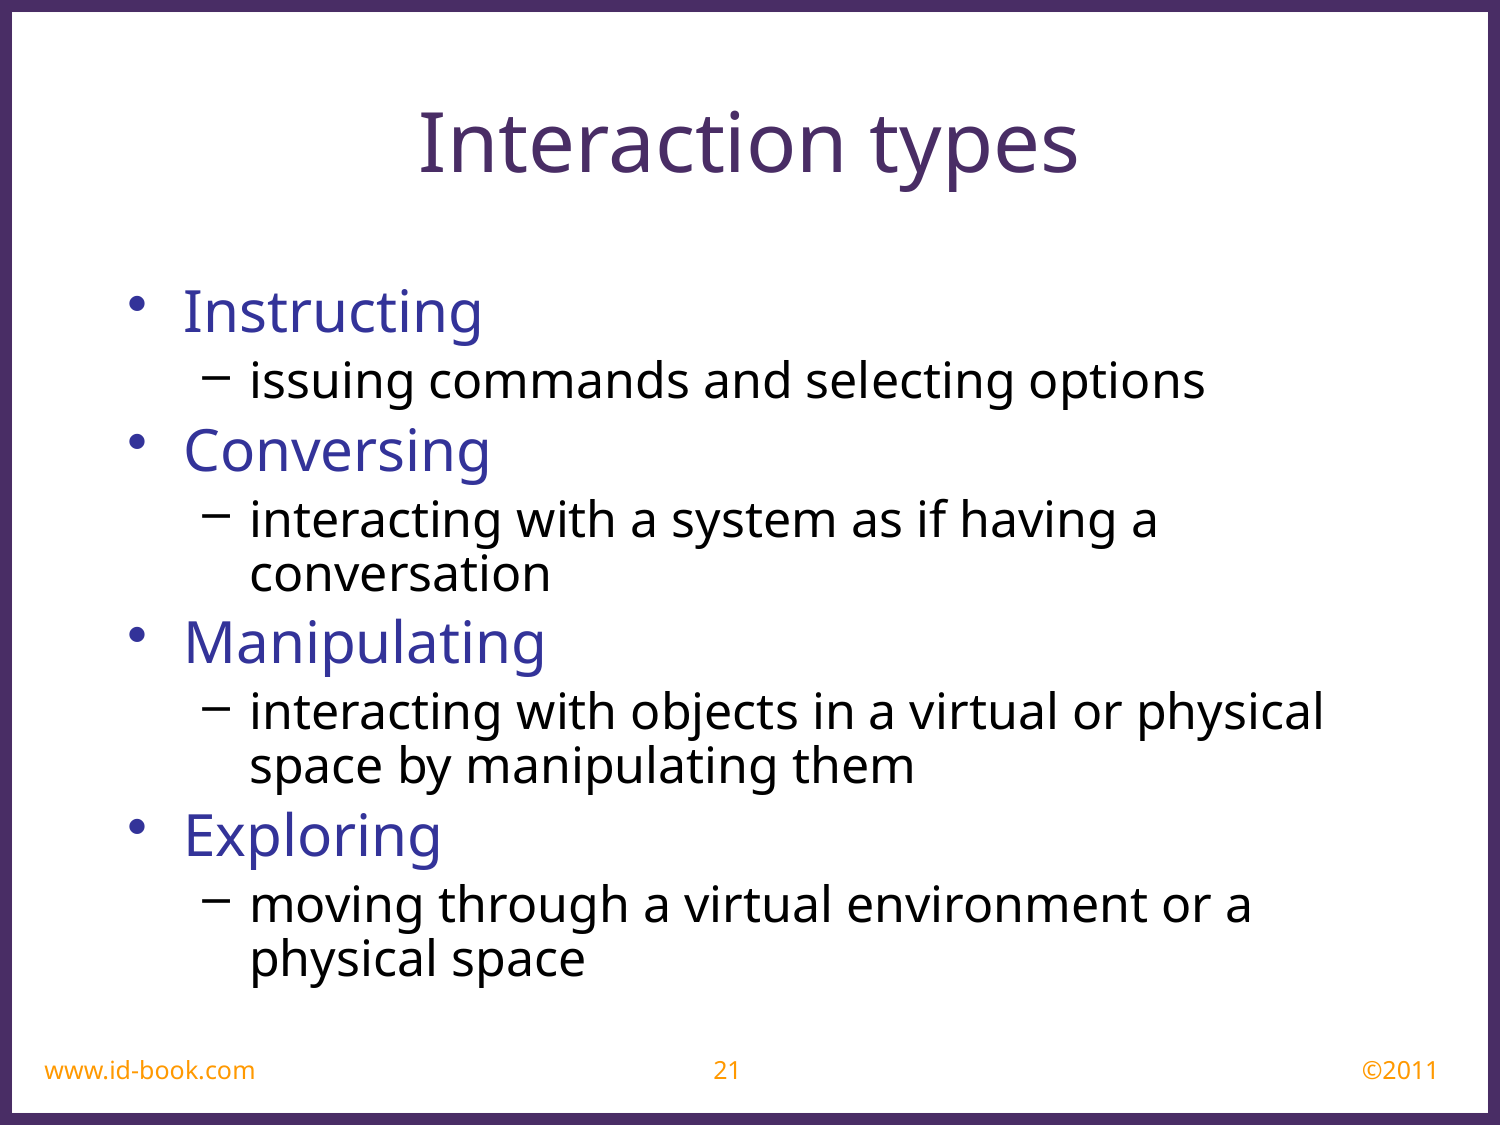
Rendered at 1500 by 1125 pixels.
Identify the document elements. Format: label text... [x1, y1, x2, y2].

text_box [50, 187, 236, 337]
footer 21 [489, 1046, 966, 1125]
title Interaction types [75, 45, 1425, 233]
list Instructing issuing commands and selecting options Conversing interacting with a system as if having a conversation Manipulating interacting with objects in a virtual or physical space by manipulating them Exploring moving through a virtual environment or a physical space [112, 275, 1450, 950]
slide_number www.id-book.com [29, 1046, 380, 1125]
picture [0, 0, 1500, 1125]
